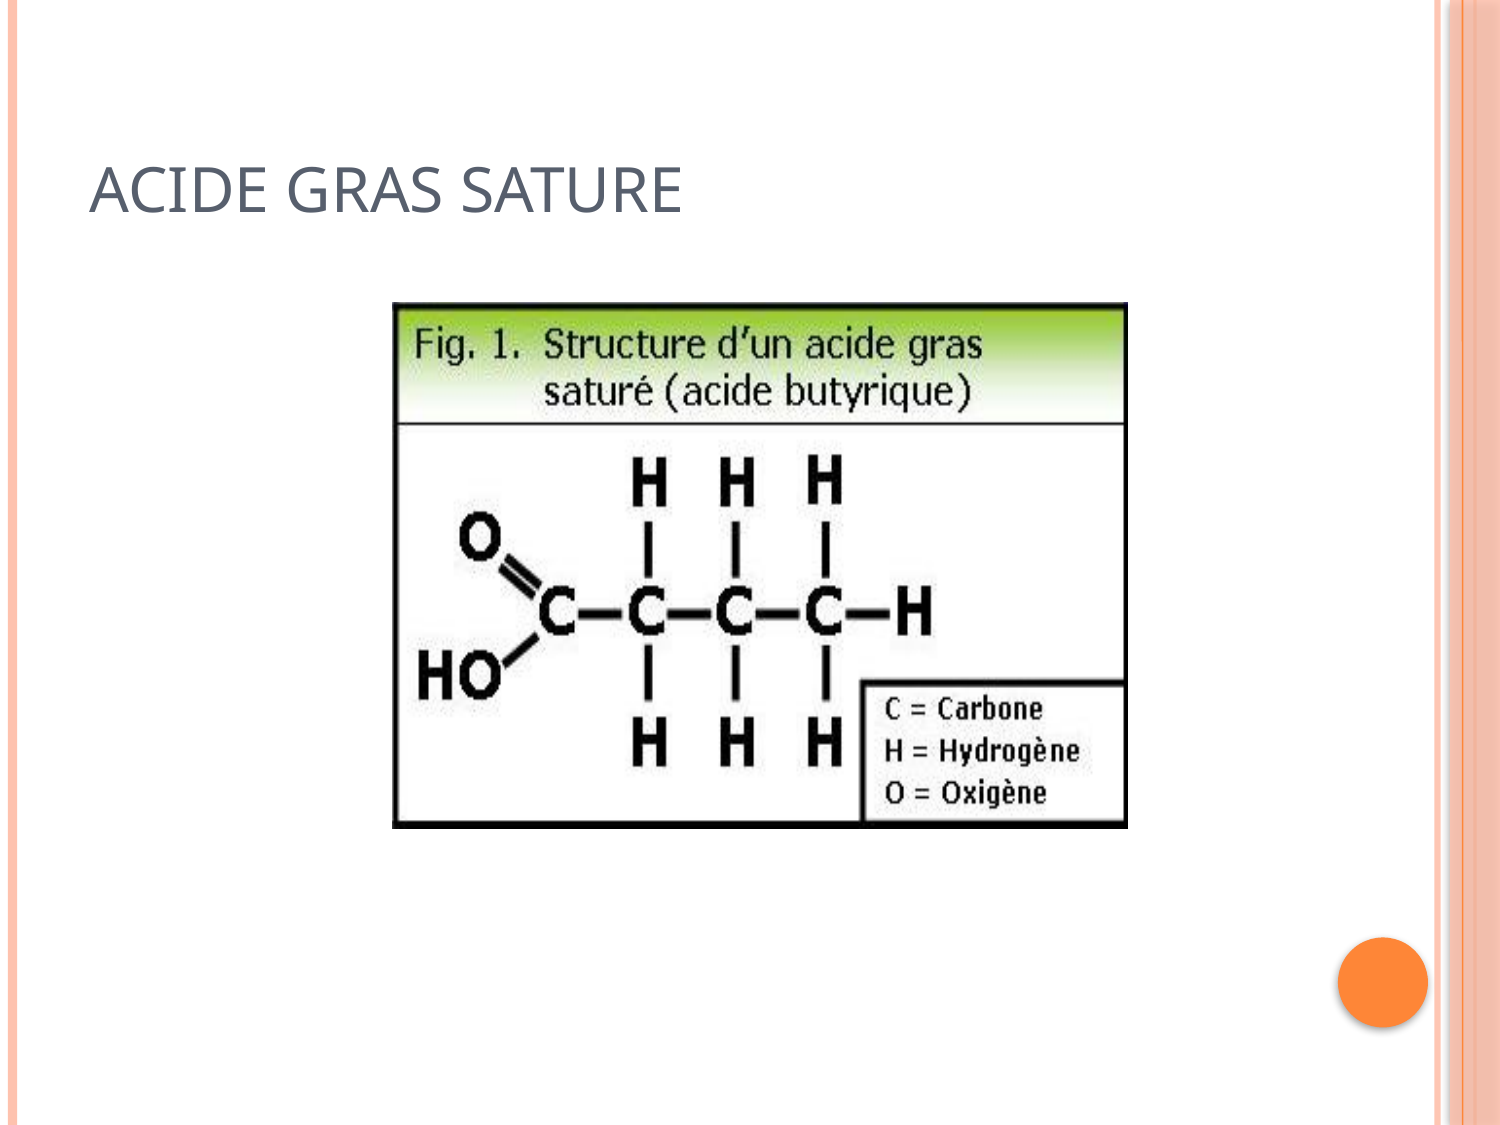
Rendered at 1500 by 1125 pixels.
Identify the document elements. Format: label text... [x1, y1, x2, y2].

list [391, 302, 1129, 830]
title ACIDE GRAS SATURE [75, 45, 1300, 233]
